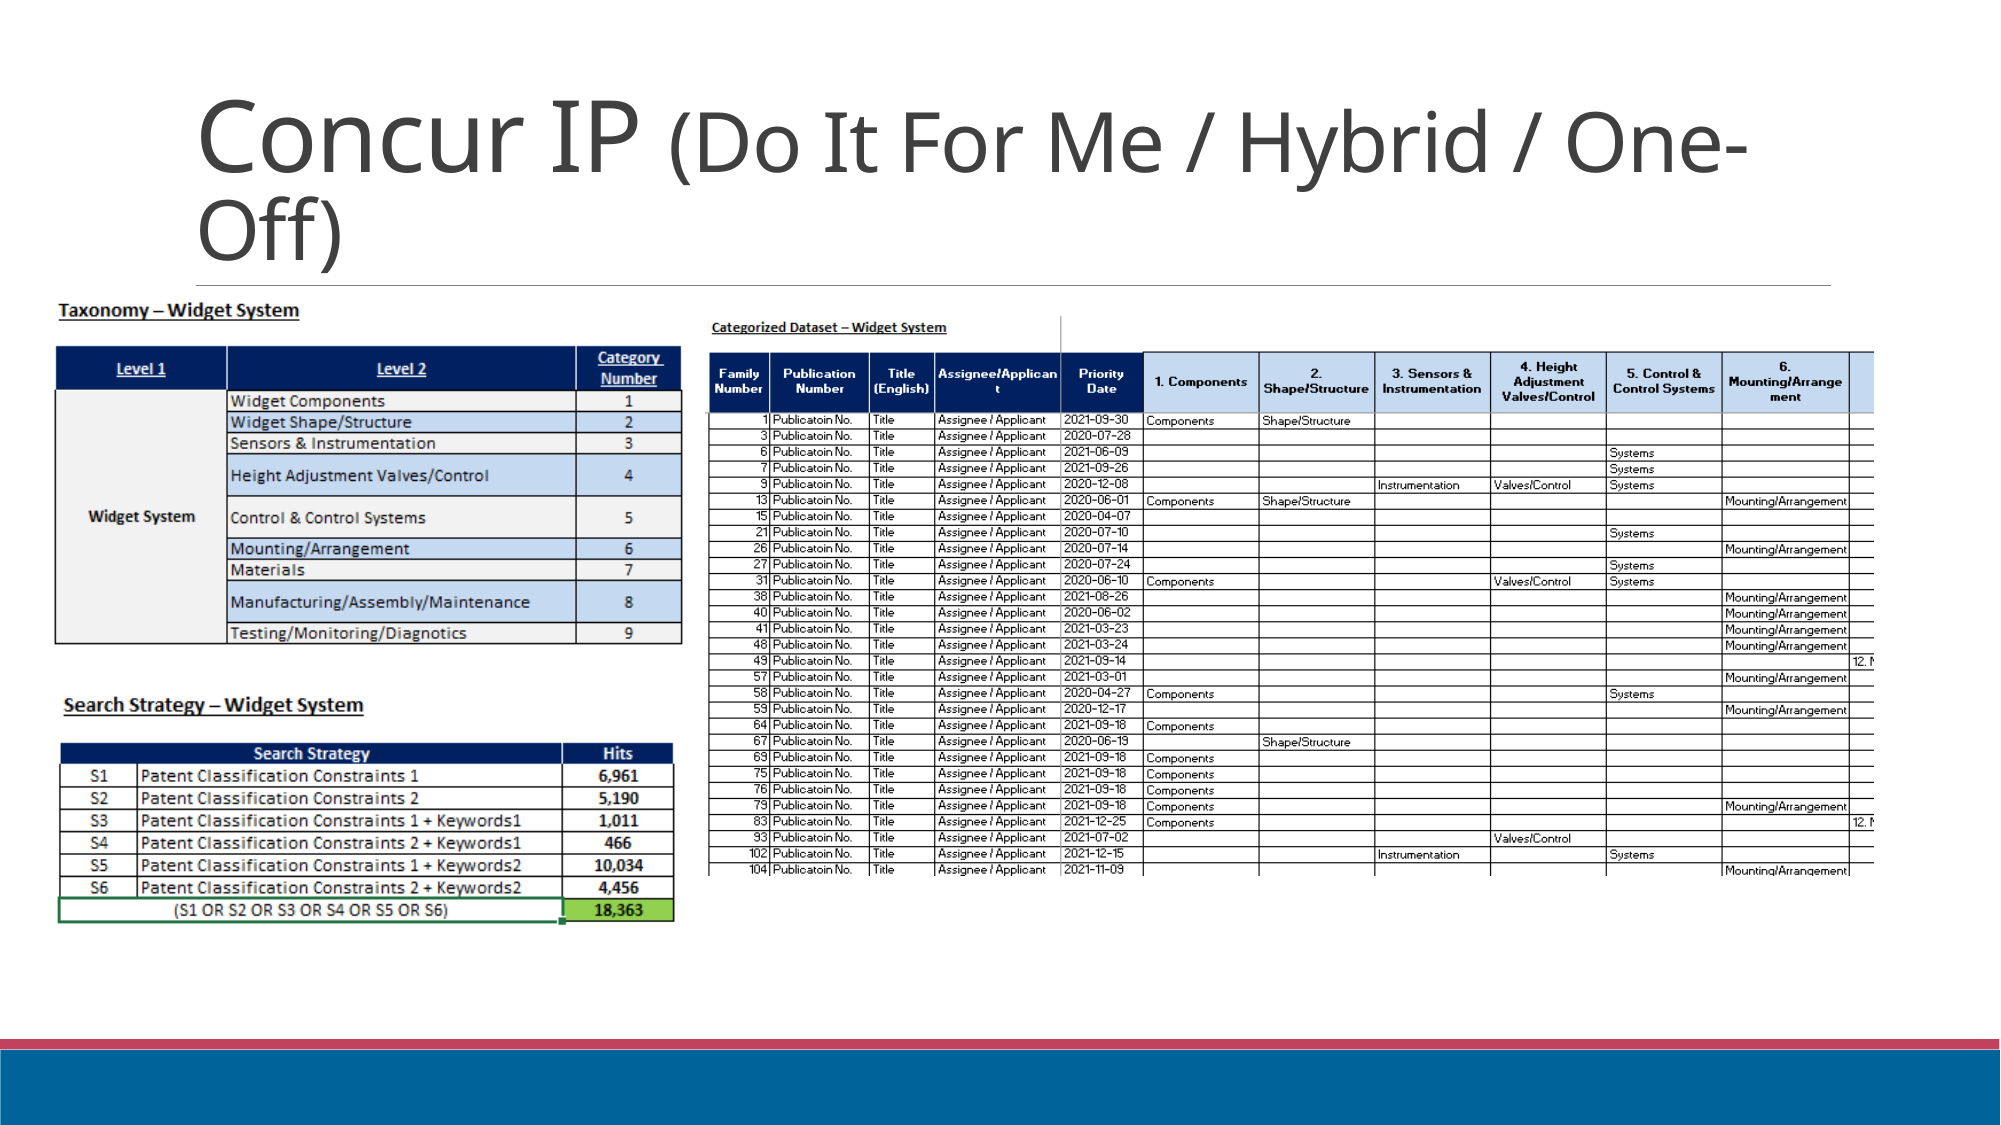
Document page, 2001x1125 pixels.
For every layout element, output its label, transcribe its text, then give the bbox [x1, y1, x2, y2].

picture [704, 316, 1875, 877]
picture [51, 289, 692, 661]
picture [51, 690, 692, 937]
title Concur IP (Do It For Me / Hybrid / One-Off) [180, 47, 1830, 285]
